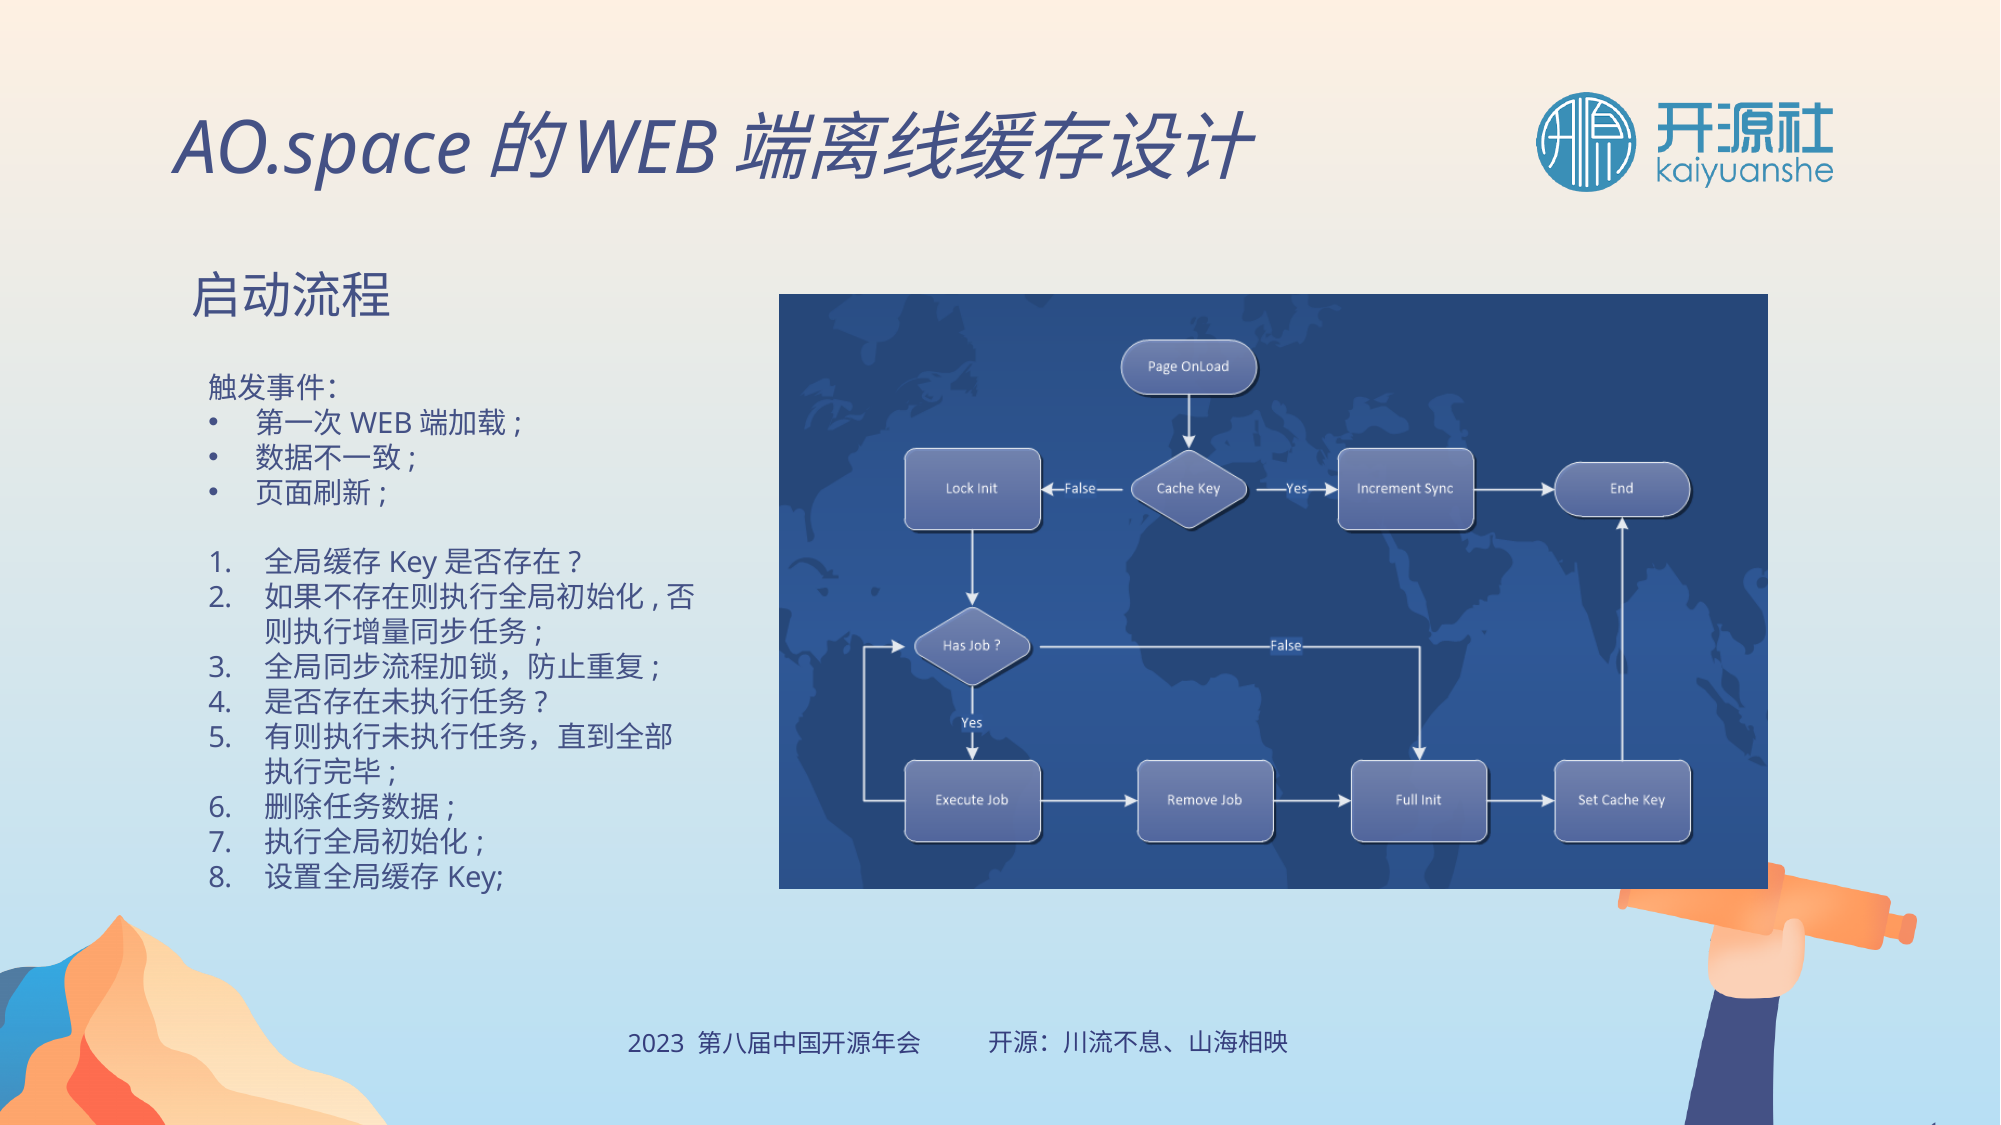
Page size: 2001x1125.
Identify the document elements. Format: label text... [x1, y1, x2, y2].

text_box 触发事件： 第一次WEB端加载; 数据不一致; 页面刷新; 全局缓存Key是否存在? 如果不存在则执行全局初始化,否则执行增量同步任务; 全局同步流程加锁，防止重复; 是否存在未执行任务? 有则执行未执行任务，直到全部执行完毕; 删除任务数据; 执行全局初始化; 设置全局缓存Key; [193, 361, 715, 901]
text_box AO.space的WEB端离线缓存设计 [160, 68, 1326, 230]
picture [1536, 92, 1833, 192]
picture [0, 915, 520, 1125]
text_box 启动流程 [176, 256, 440, 332]
picture [778, 294, 1936, 1125]
